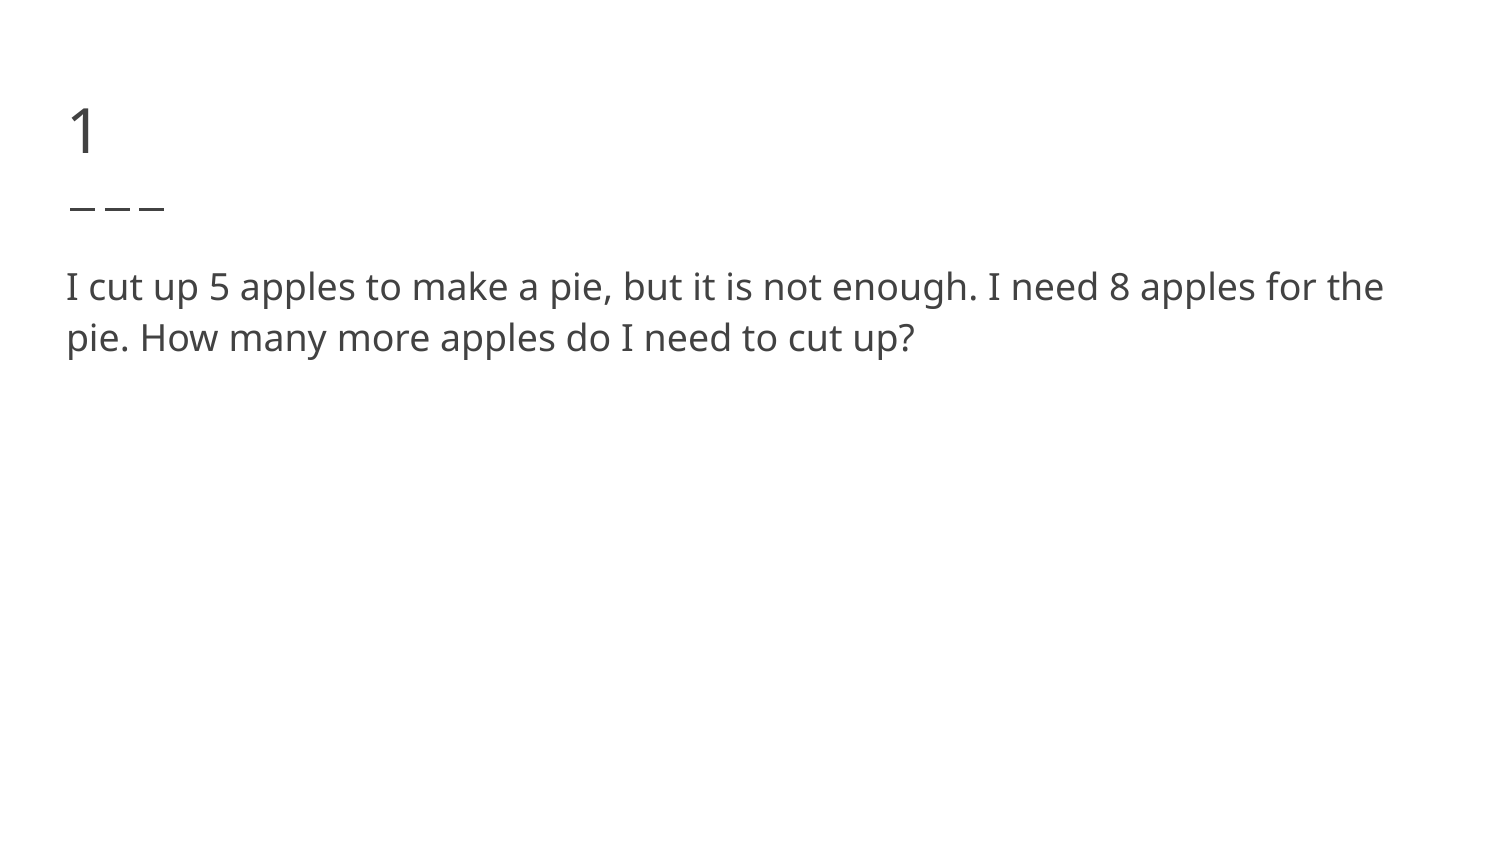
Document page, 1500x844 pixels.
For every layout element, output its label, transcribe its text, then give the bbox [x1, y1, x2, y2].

title 1 [51, 61, 1449, 182]
list I cut up 5 apples to make a pie, but it is not enough. I need 8 apples for the pie. How many more apples do I need to cut up? [51, 240, 1449, 750]
